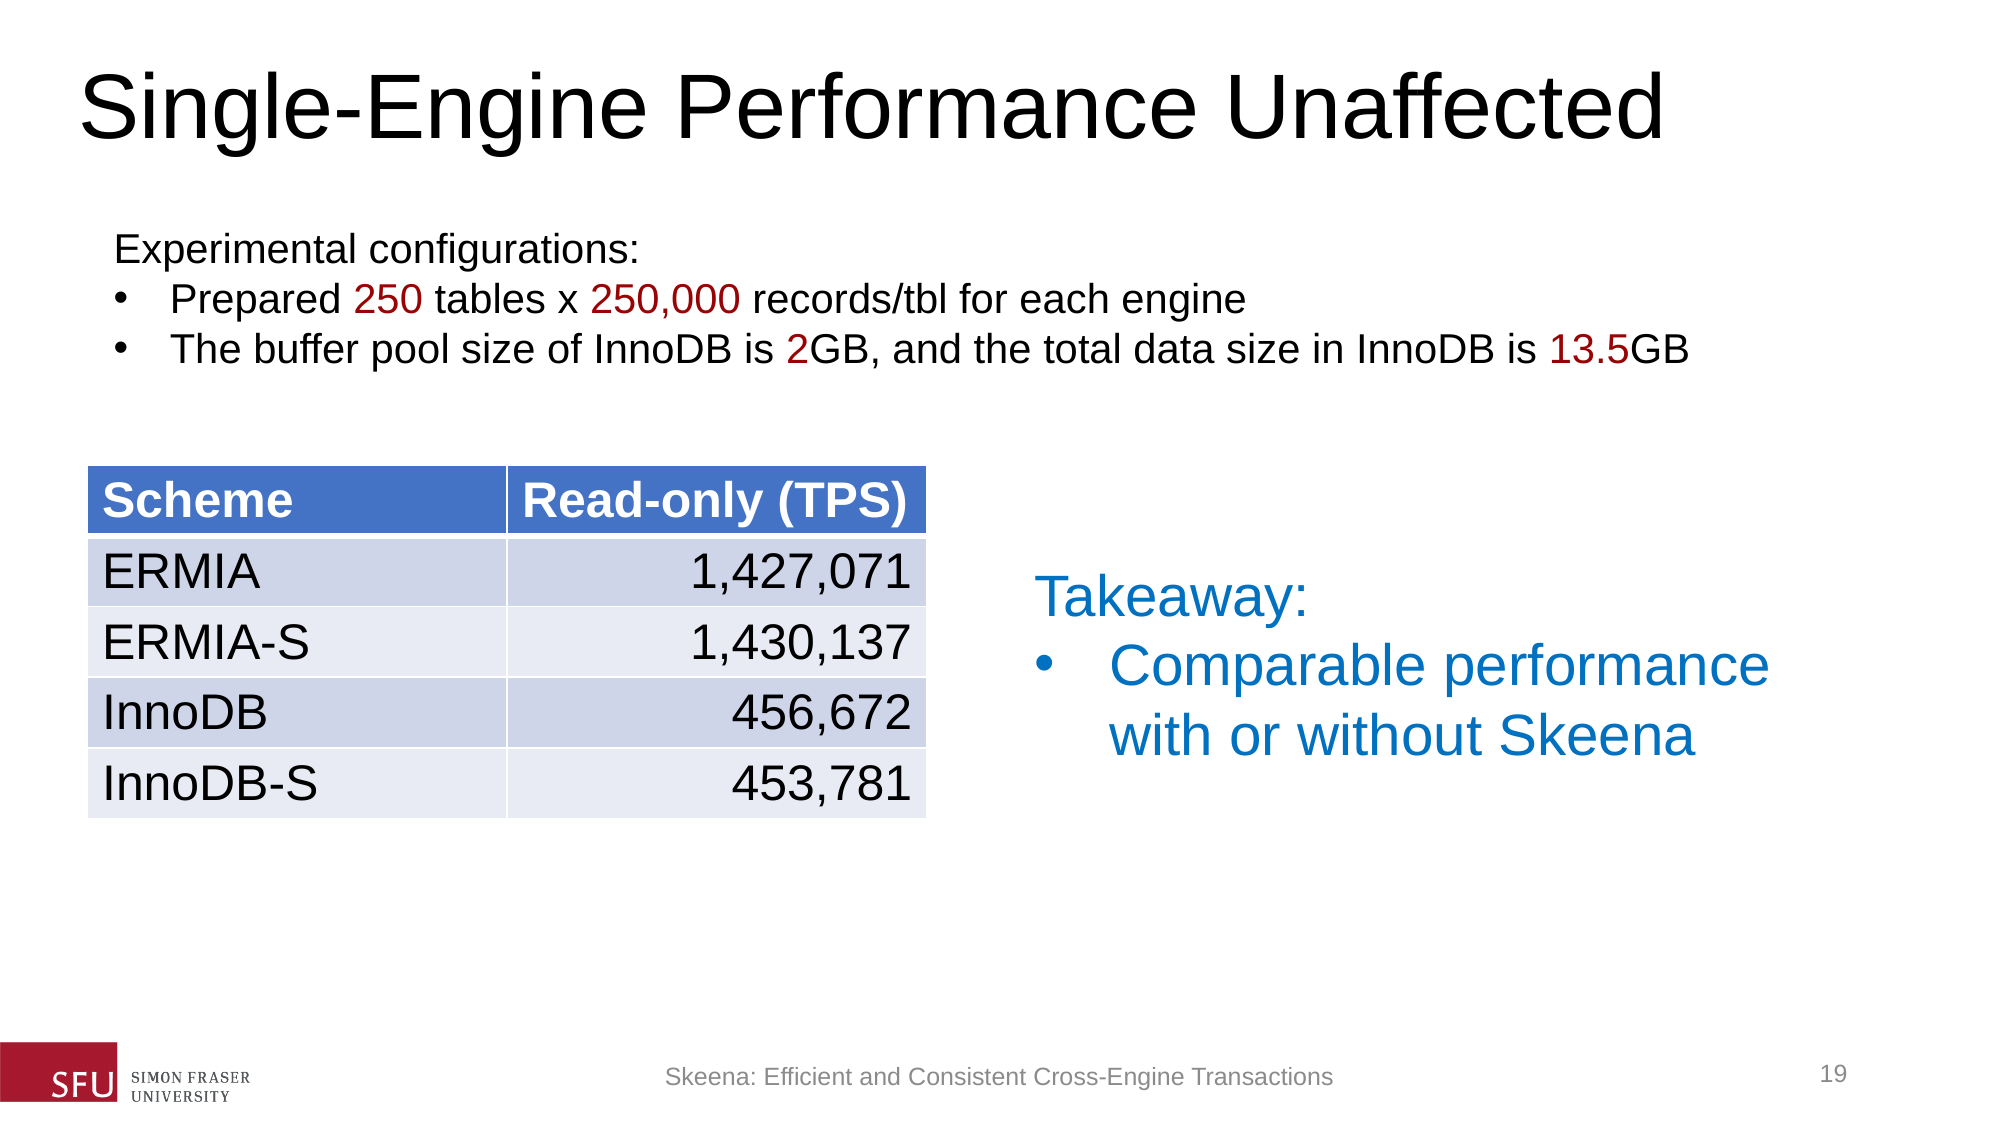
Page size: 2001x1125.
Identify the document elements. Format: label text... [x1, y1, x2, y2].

table_cell 1,430,137 [508, 607, 926, 676]
slide_number 18 [1412, 1042, 1863, 1103]
text_box Takeaway: Comparable performance with or without Skeena [1019, 550, 1840, 775]
table_cell ERMIA [88, 539, 506, 606]
table_header Scheme [88, 466, 506, 533]
table_cell 456,672 [508, 678, 926, 747]
table_cell 453,781 [508, 749, 926, 818]
text_box Experimental configurations: Prepared 250 tables x 250,000 records/tbl for each engine The buffer pool size of InnoDB is 2GB, and the total data size in InnoDB is 13.5GB [98, 214, 1706, 380]
table_header Read-only (TPS) [508, 466, 926, 533]
picture [0, 1042, 250, 1102]
text_box Single-Engine Performance Unaffected [64, 51, 1840, 263]
table_cell InnoDB [88, 678, 506, 747]
table_cell ERMIA-S [88, 607, 506, 676]
table_cell InnoDB-S [88, 749, 506, 818]
table_cell 1,427,071 [508, 539, 926, 606]
footer Skeena: Efficient and Consistent Cross-Engine Transactions [649, 1045, 1351, 1106]
